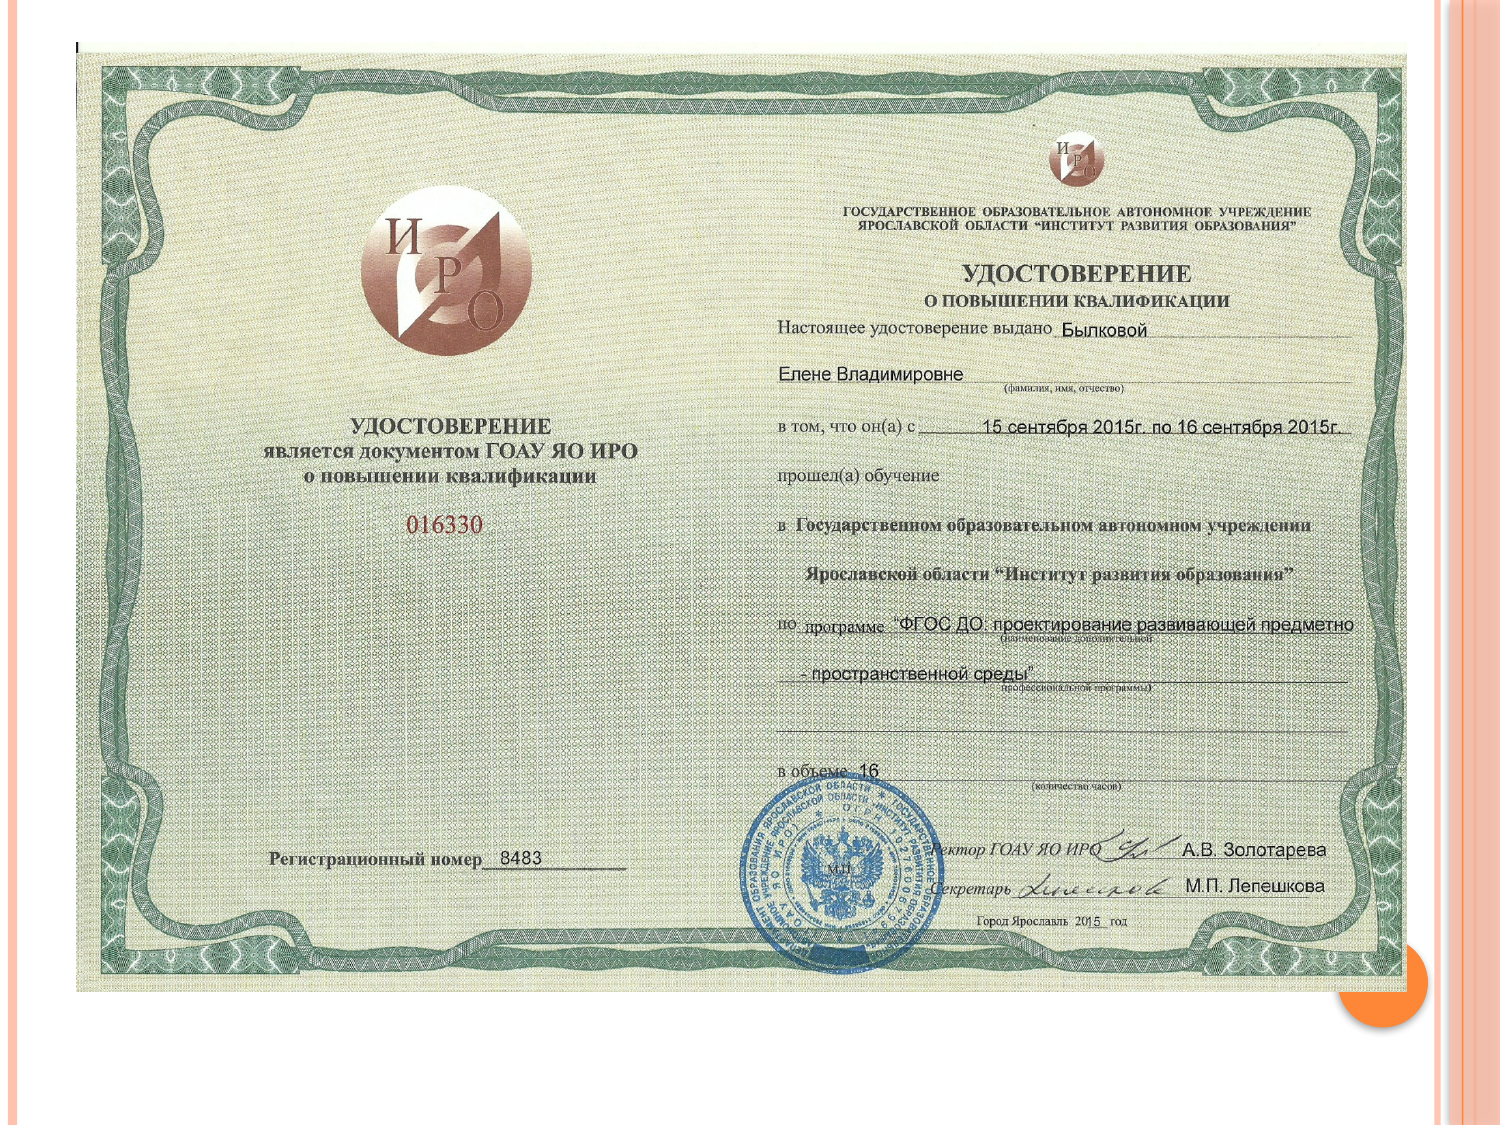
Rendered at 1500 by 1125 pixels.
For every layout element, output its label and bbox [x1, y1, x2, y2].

list [76, 42, 1407, 992]
